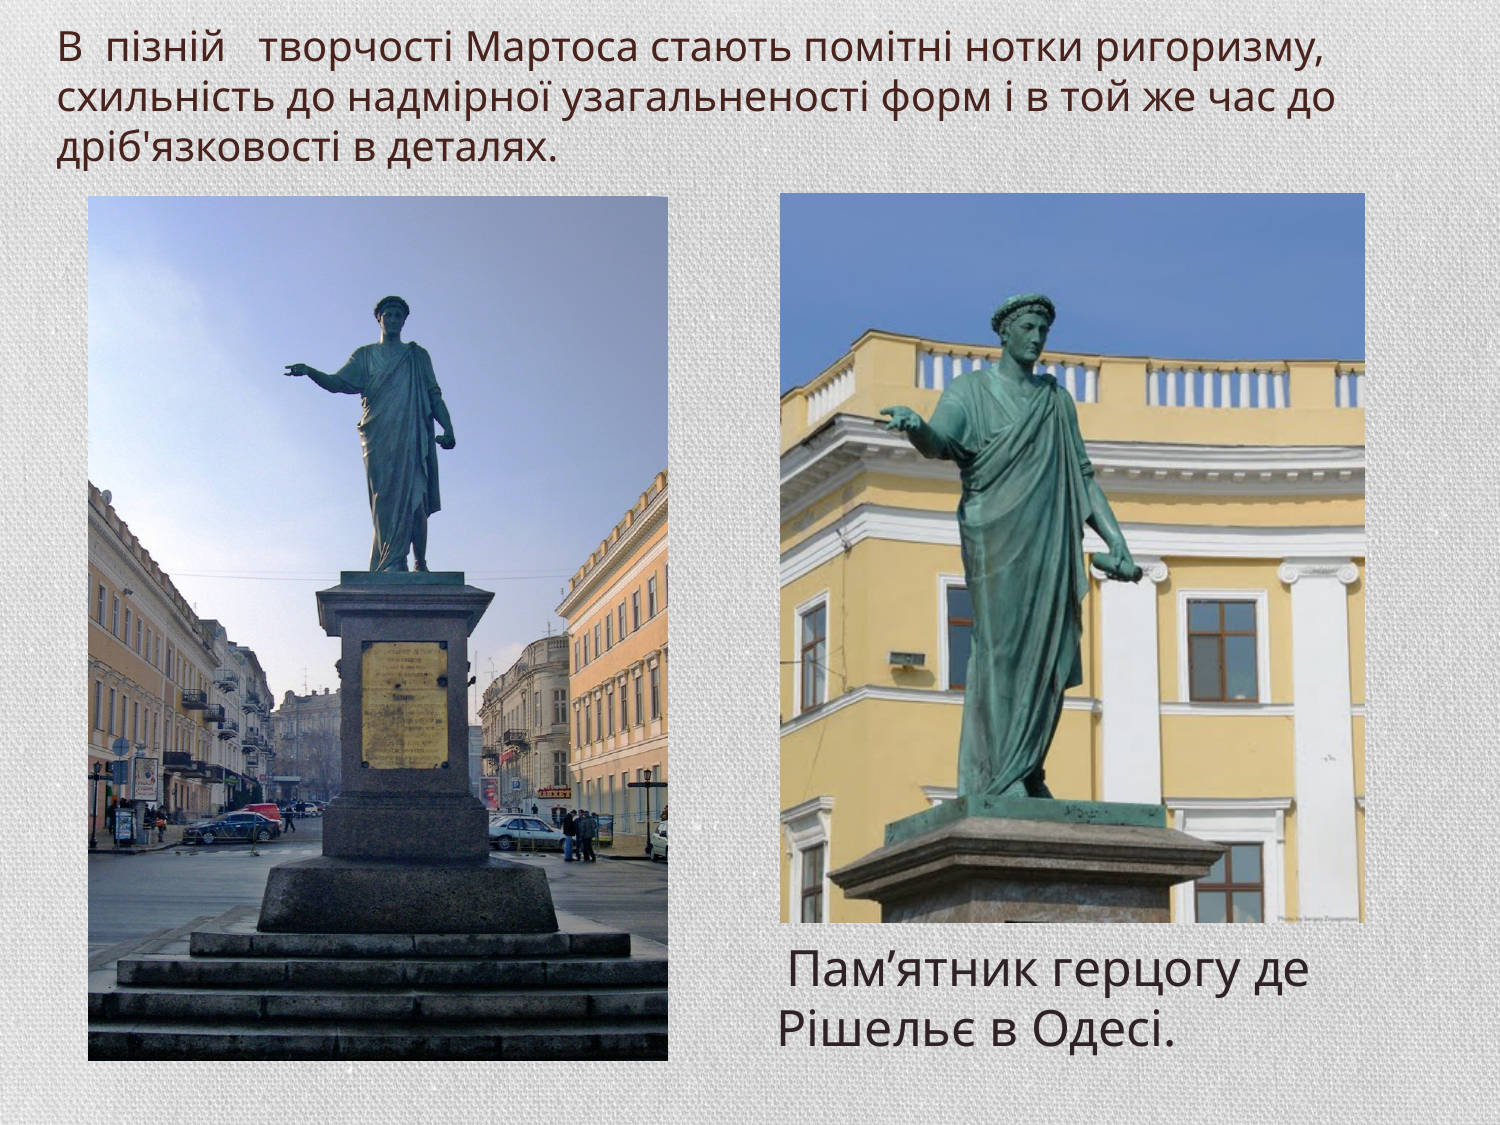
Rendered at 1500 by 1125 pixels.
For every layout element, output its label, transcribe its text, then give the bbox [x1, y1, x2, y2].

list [780, 193, 1365, 923]
text_box Пам’ятник герцогу де Рішельє в Одесі. [761, 928, 1388, 1064]
title В пізній творчості Мартоса стають помітні нотки ригоризму, схильність до надмірної узагальненості форм і в той же час до дріб'язковості в деталях. [41, 54, 1451, 177]
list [88, 196, 668, 1061]
